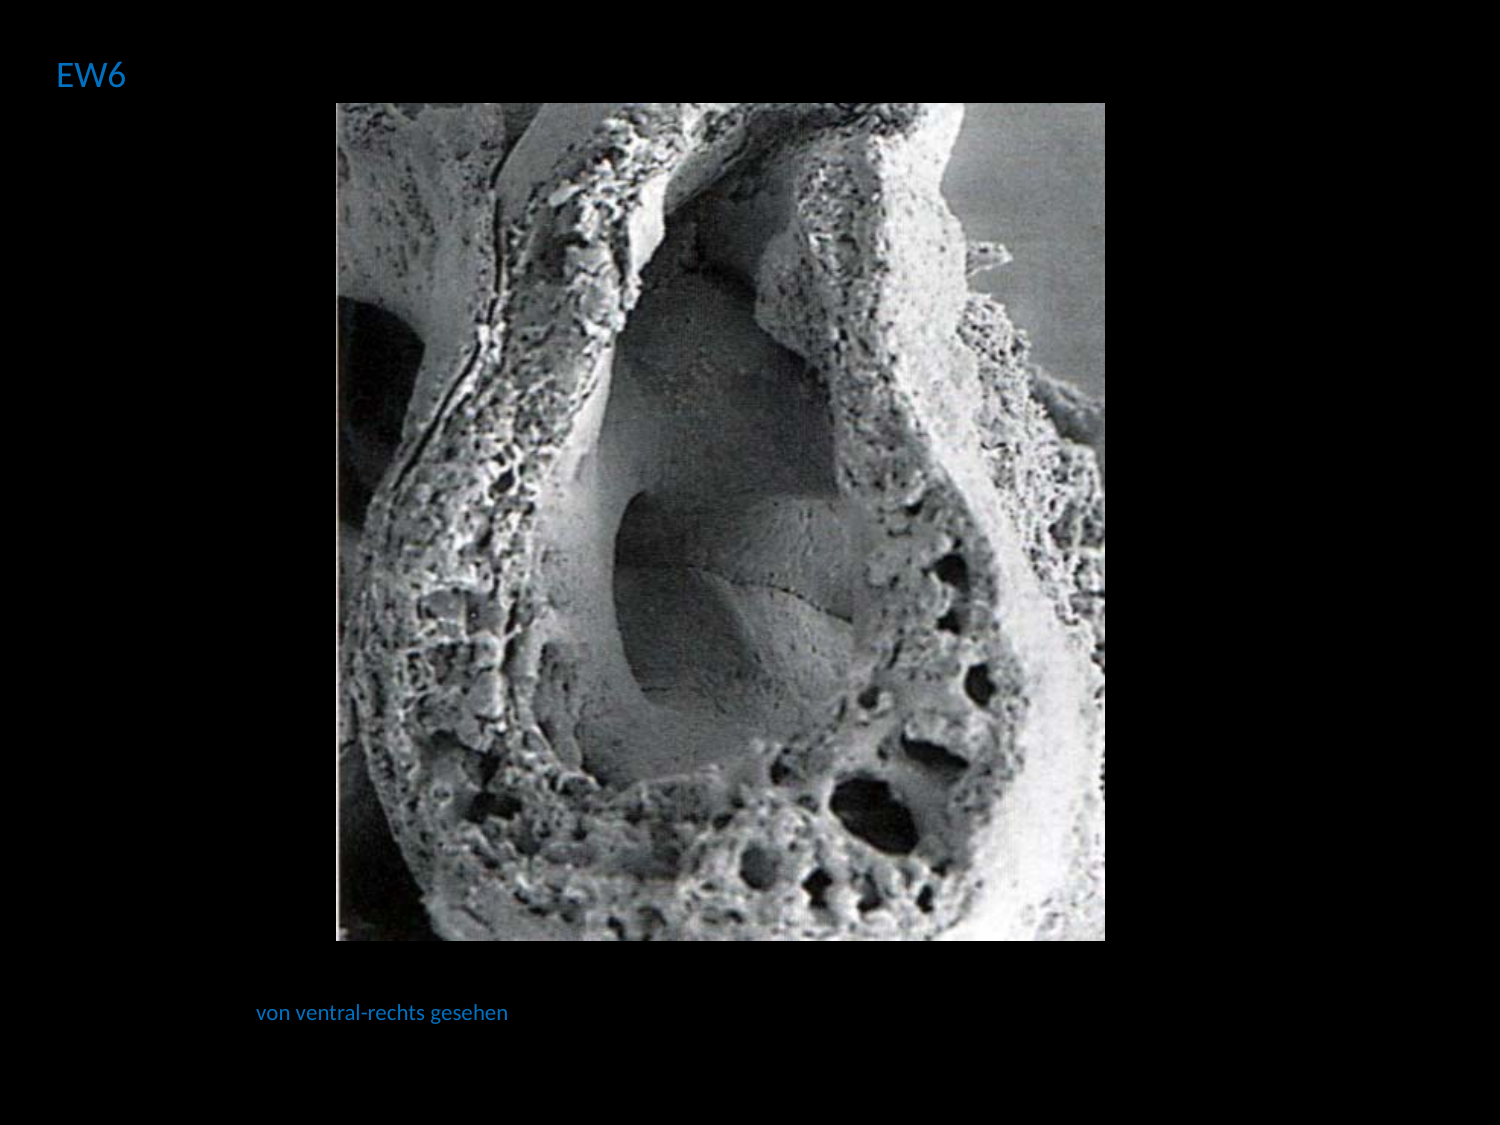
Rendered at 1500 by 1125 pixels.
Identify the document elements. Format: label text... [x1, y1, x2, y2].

text_box von ventral-rechts gesehen [241, 990, 549, 1033]
text_box EW6 [41, 42, 186, 103]
picture [336, 103, 1105, 941]
